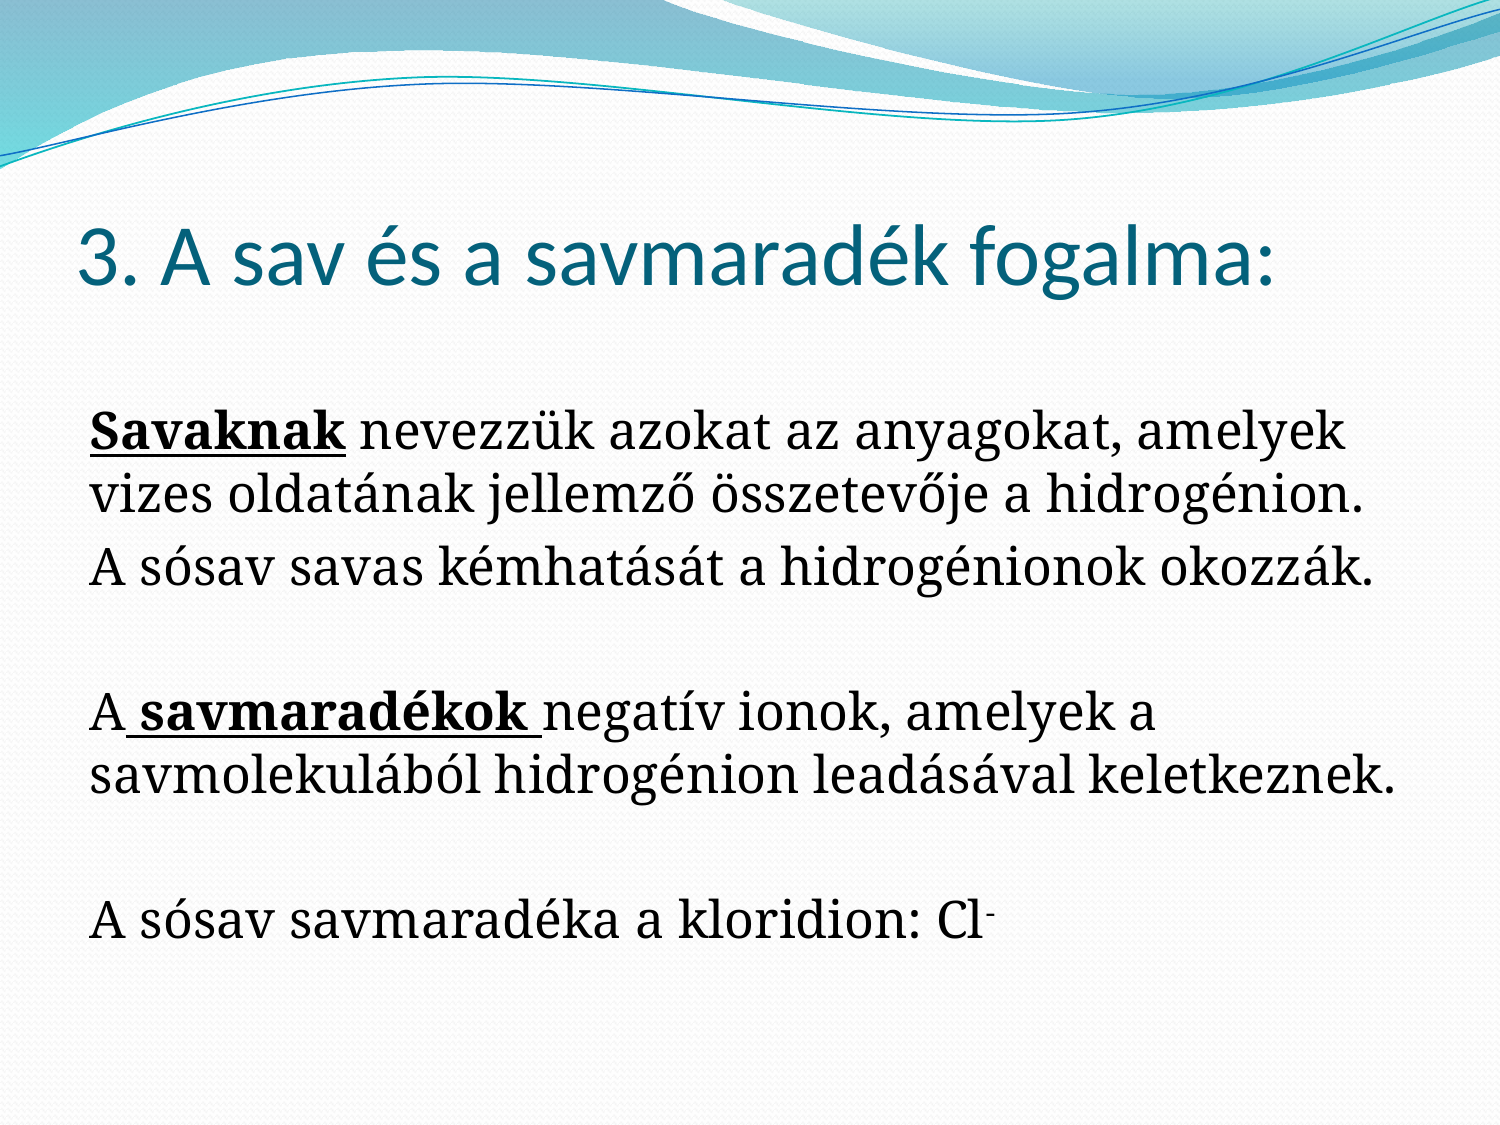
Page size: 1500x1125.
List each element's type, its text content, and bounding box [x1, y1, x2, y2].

list Savaknak nevezzük azokat az anyagokat, amelyek vizes oldatának jellemző összetevője a hidrogénion. A sósav savas kémhatását a hidrogénionok okozzák. A savmaradékok negatív ionok, amelyek a savmolekulából hidrogénion leadásával keletkeznek. A sósav savmaradéka a kloridion: Cl- [75, 317, 1425, 1038]
title 3. A sav és a savmaradék fogalma: [75, 115, 1425, 303]
